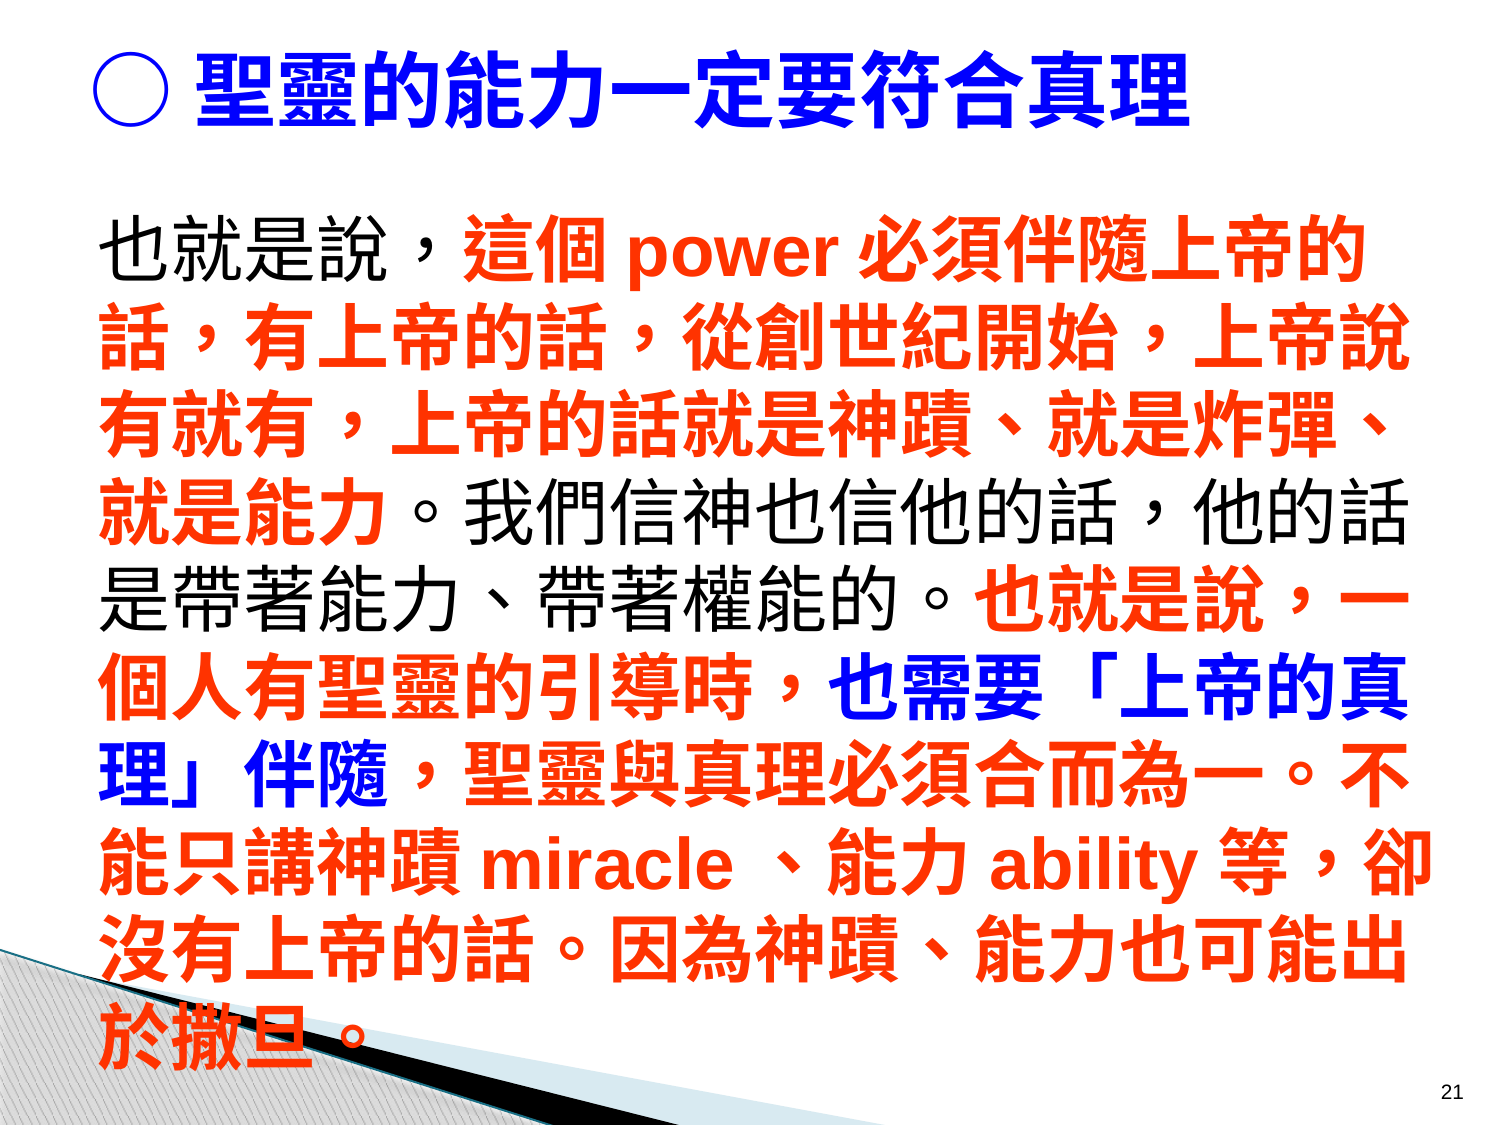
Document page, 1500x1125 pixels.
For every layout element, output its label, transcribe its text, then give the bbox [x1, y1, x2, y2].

text_box ○聖靈的能力一定要符合真理 [75, 30, 1410, 146]
text_box 也就是說，這個power必須伴隨上帝的話，有上帝的話，從創世紀開始，上帝說有就有，上帝的話就是神蹟、就是炸彈、就是能力。我們信神也信他的話，他的話是帶著能力、帶著權能的。也就是說，一個人有聖靈的引導時，也需要「上帝的真理」伴隨，聖靈與真理必須合而為一。不能只講神蹟miracle、能力ability等，卻沒有上帝的話。因為神蹟、能力也可能出於撒旦。 [82, 196, 1459, 1087]
slide_number 21 [1418, 1051, 1479, 1112]
